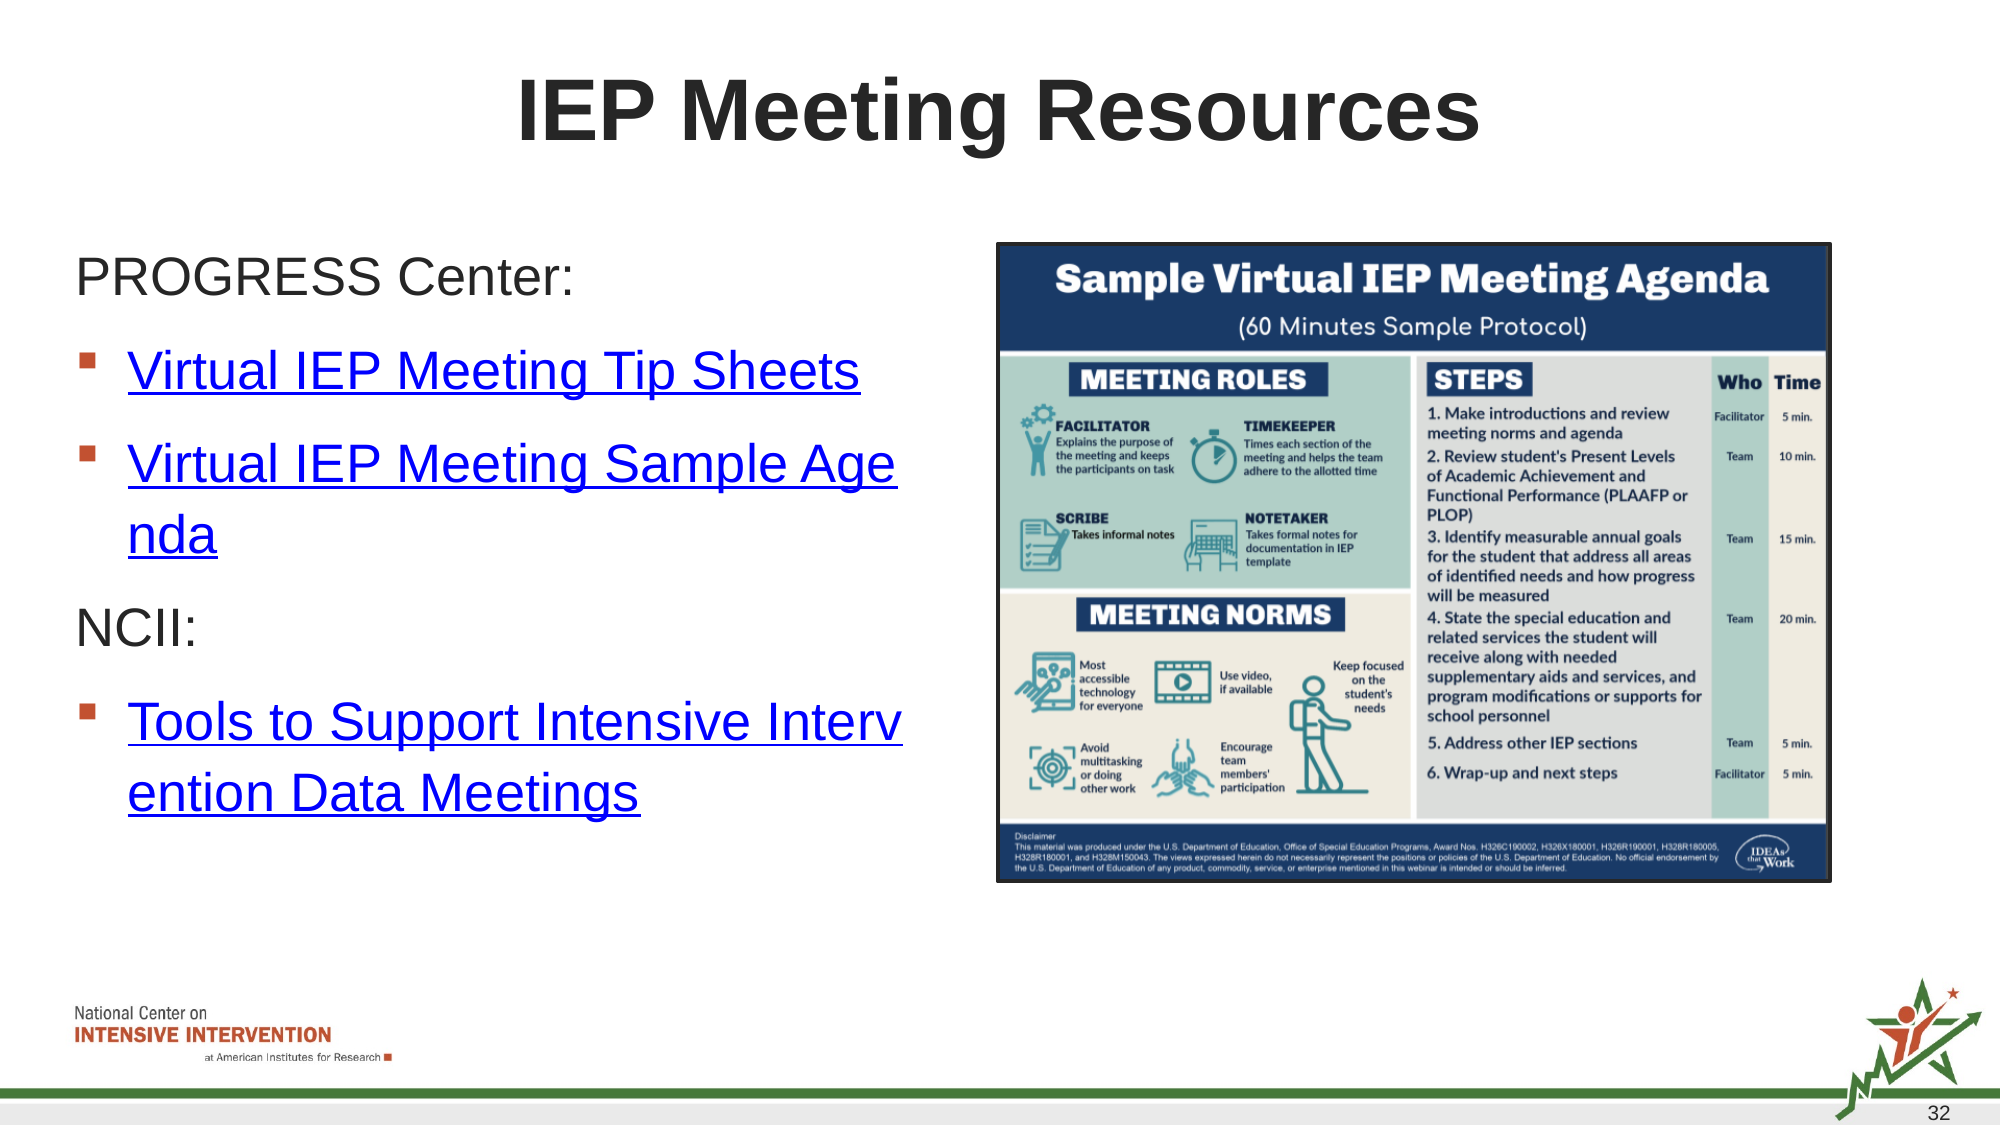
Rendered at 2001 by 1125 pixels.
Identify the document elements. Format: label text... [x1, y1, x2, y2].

picture [0, 0, 2000, 1125]
list PROGRESS Center: Virtual IEP Meeting Tip Sheets Virtual IEP Meeting Sample Agenda NCII: Tools to Support Intensive Intervention Data Meetings [75, 224, 919, 938]
slide_number 32 [1925, 1099, 1951, 1125]
title IEP Meeting Resources [75, 0, 1925, 210]
